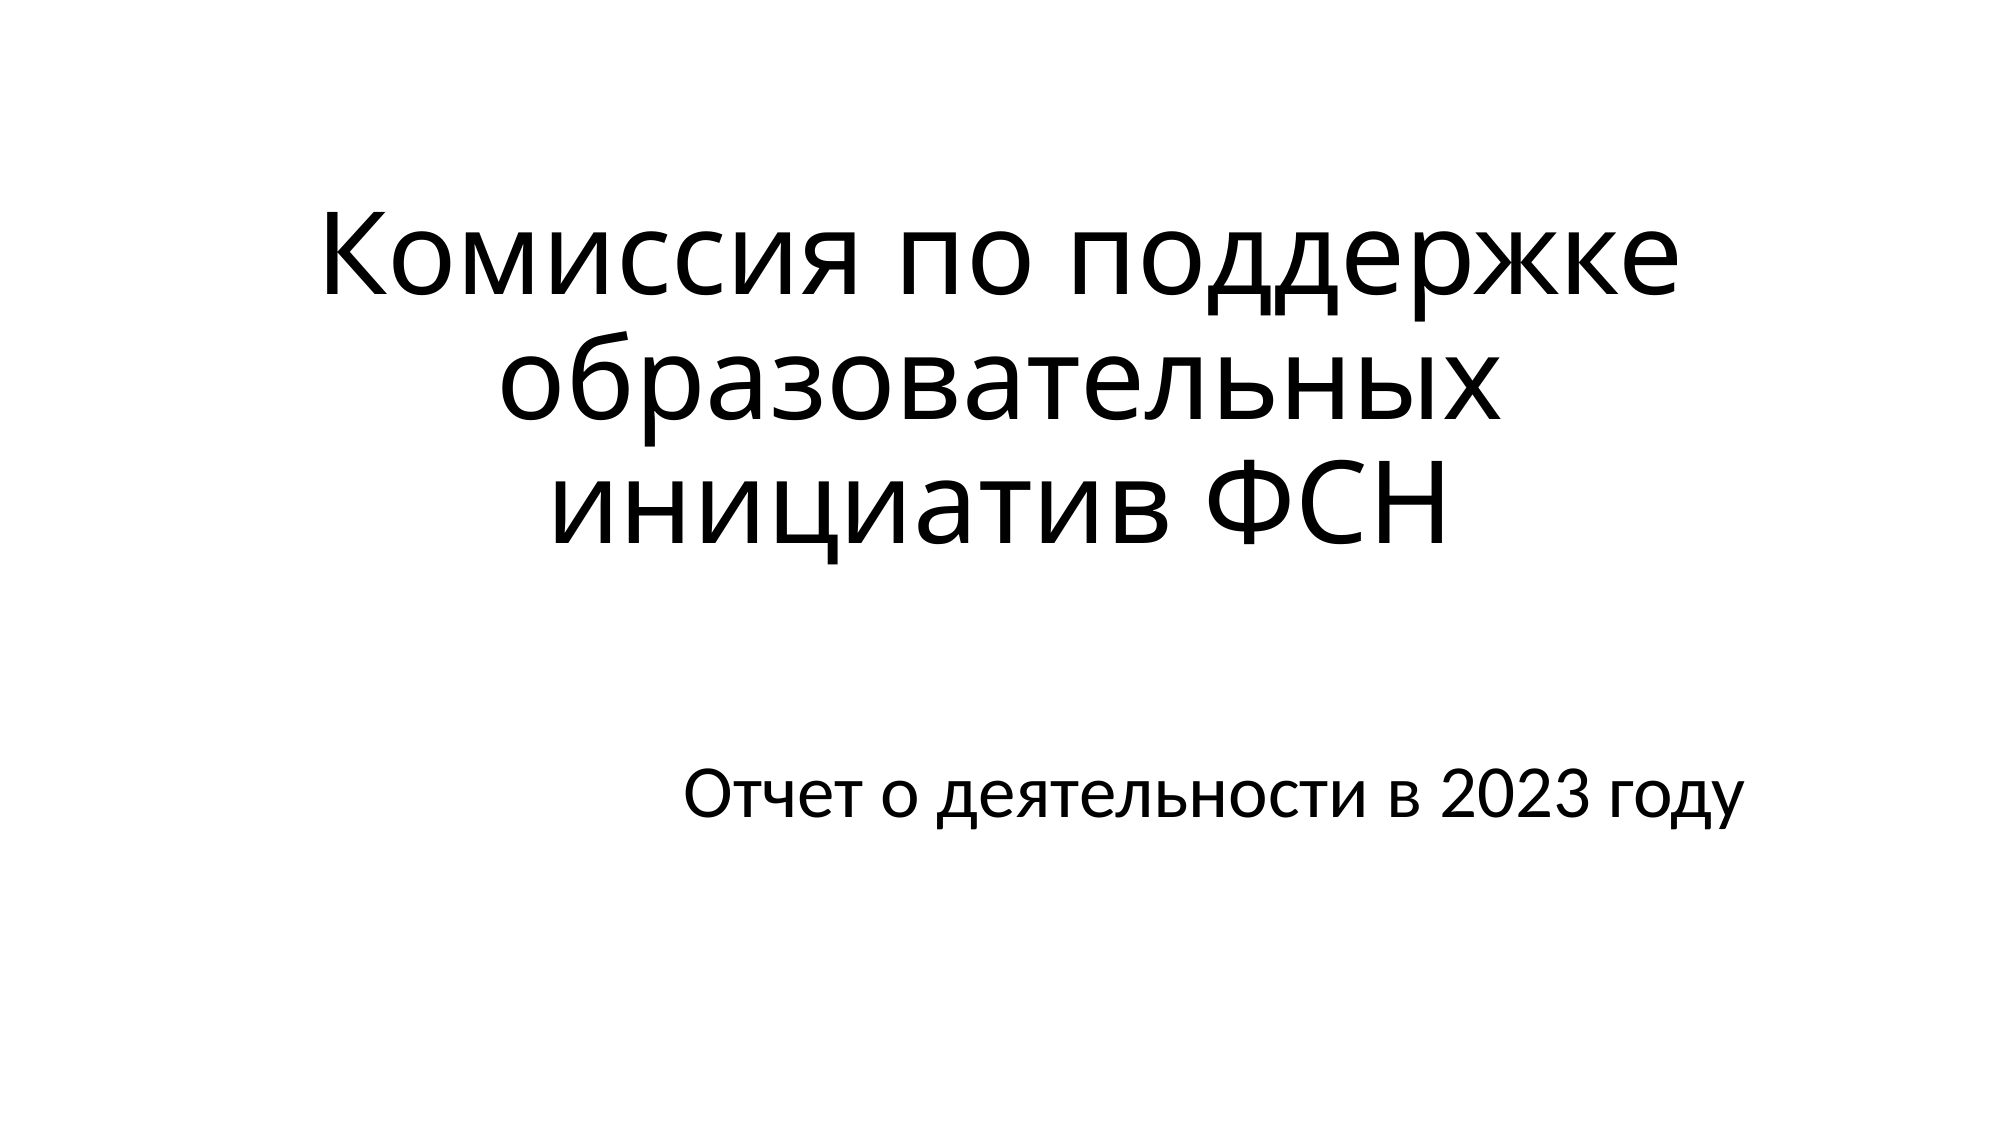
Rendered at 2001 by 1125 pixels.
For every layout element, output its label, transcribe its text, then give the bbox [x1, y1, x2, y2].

subtitle Отчет о деятельности в 2023 году [261, 745, 1762, 1017]
title Комиссия по поддержке образовательных инициатив ФСН [249, 184, 1750, 576]
